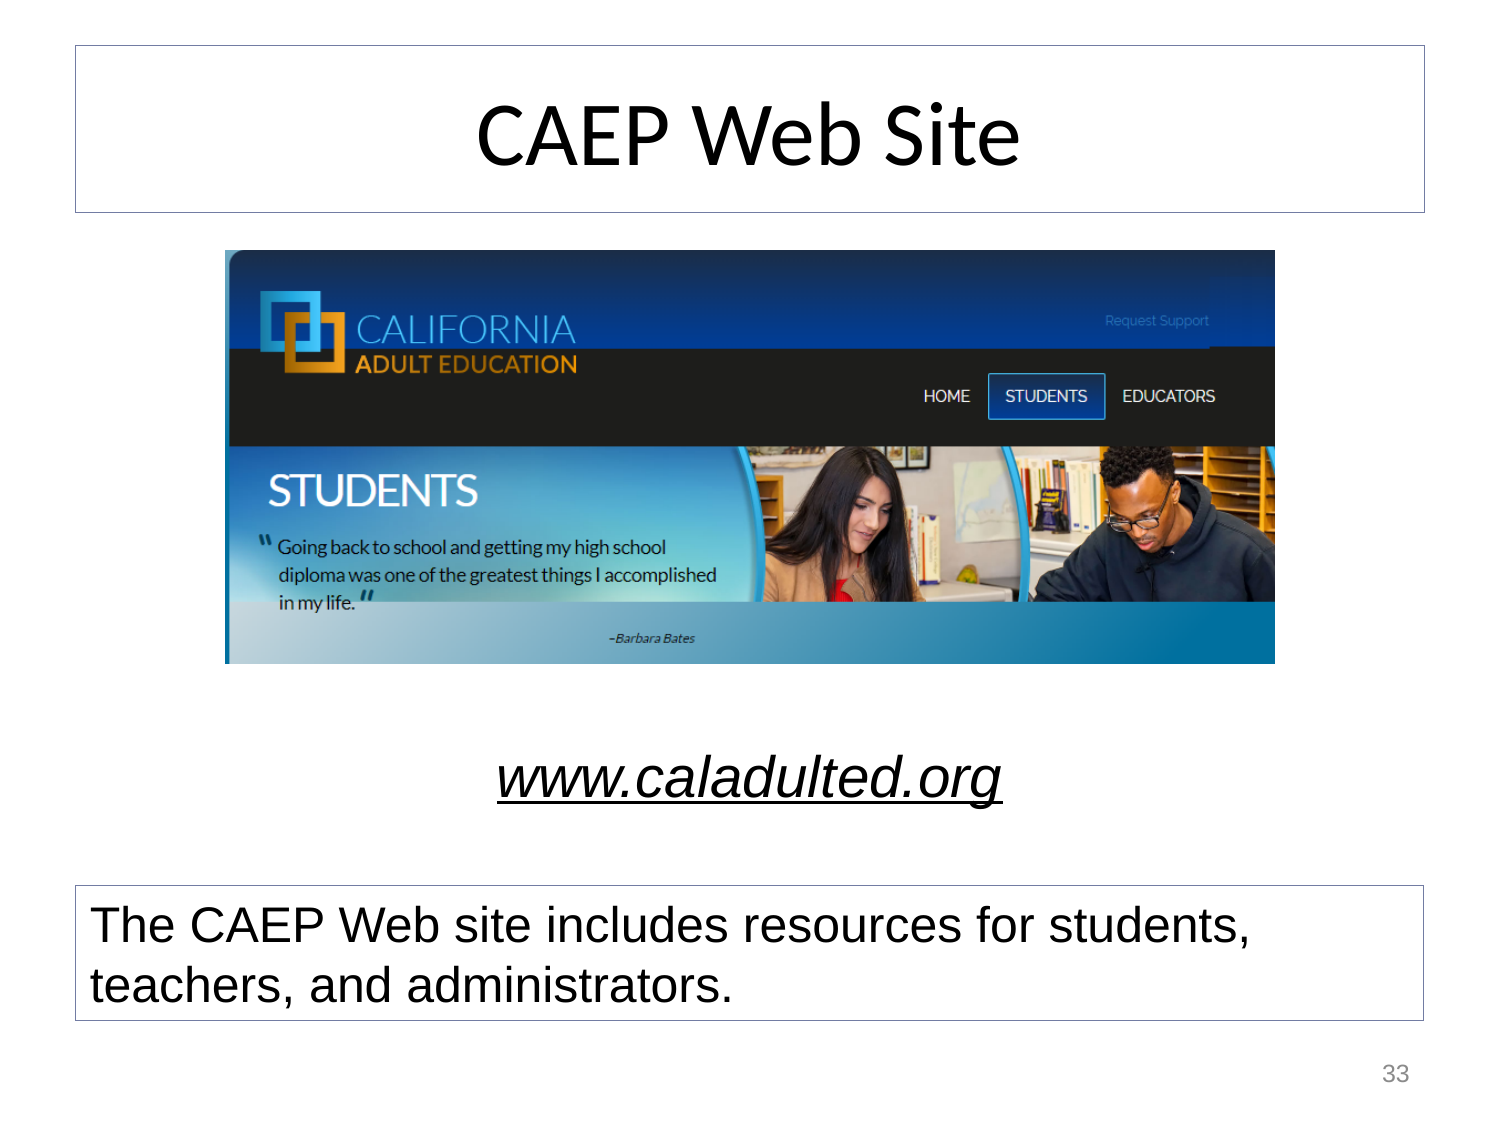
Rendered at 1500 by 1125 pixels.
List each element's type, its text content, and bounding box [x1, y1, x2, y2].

title CAEP Web Site [75, 45, 1425, 213]
picture [225, 250, 1275, 664]
slide_number 33 [1074, 1042, 1425, 1103]
text_box www.caladulted.org [477, 731, 1023, 817]
text_box The CAEP Web site includes resources for students, teachers, and administrators. [75, 885, 1424, 1021]
